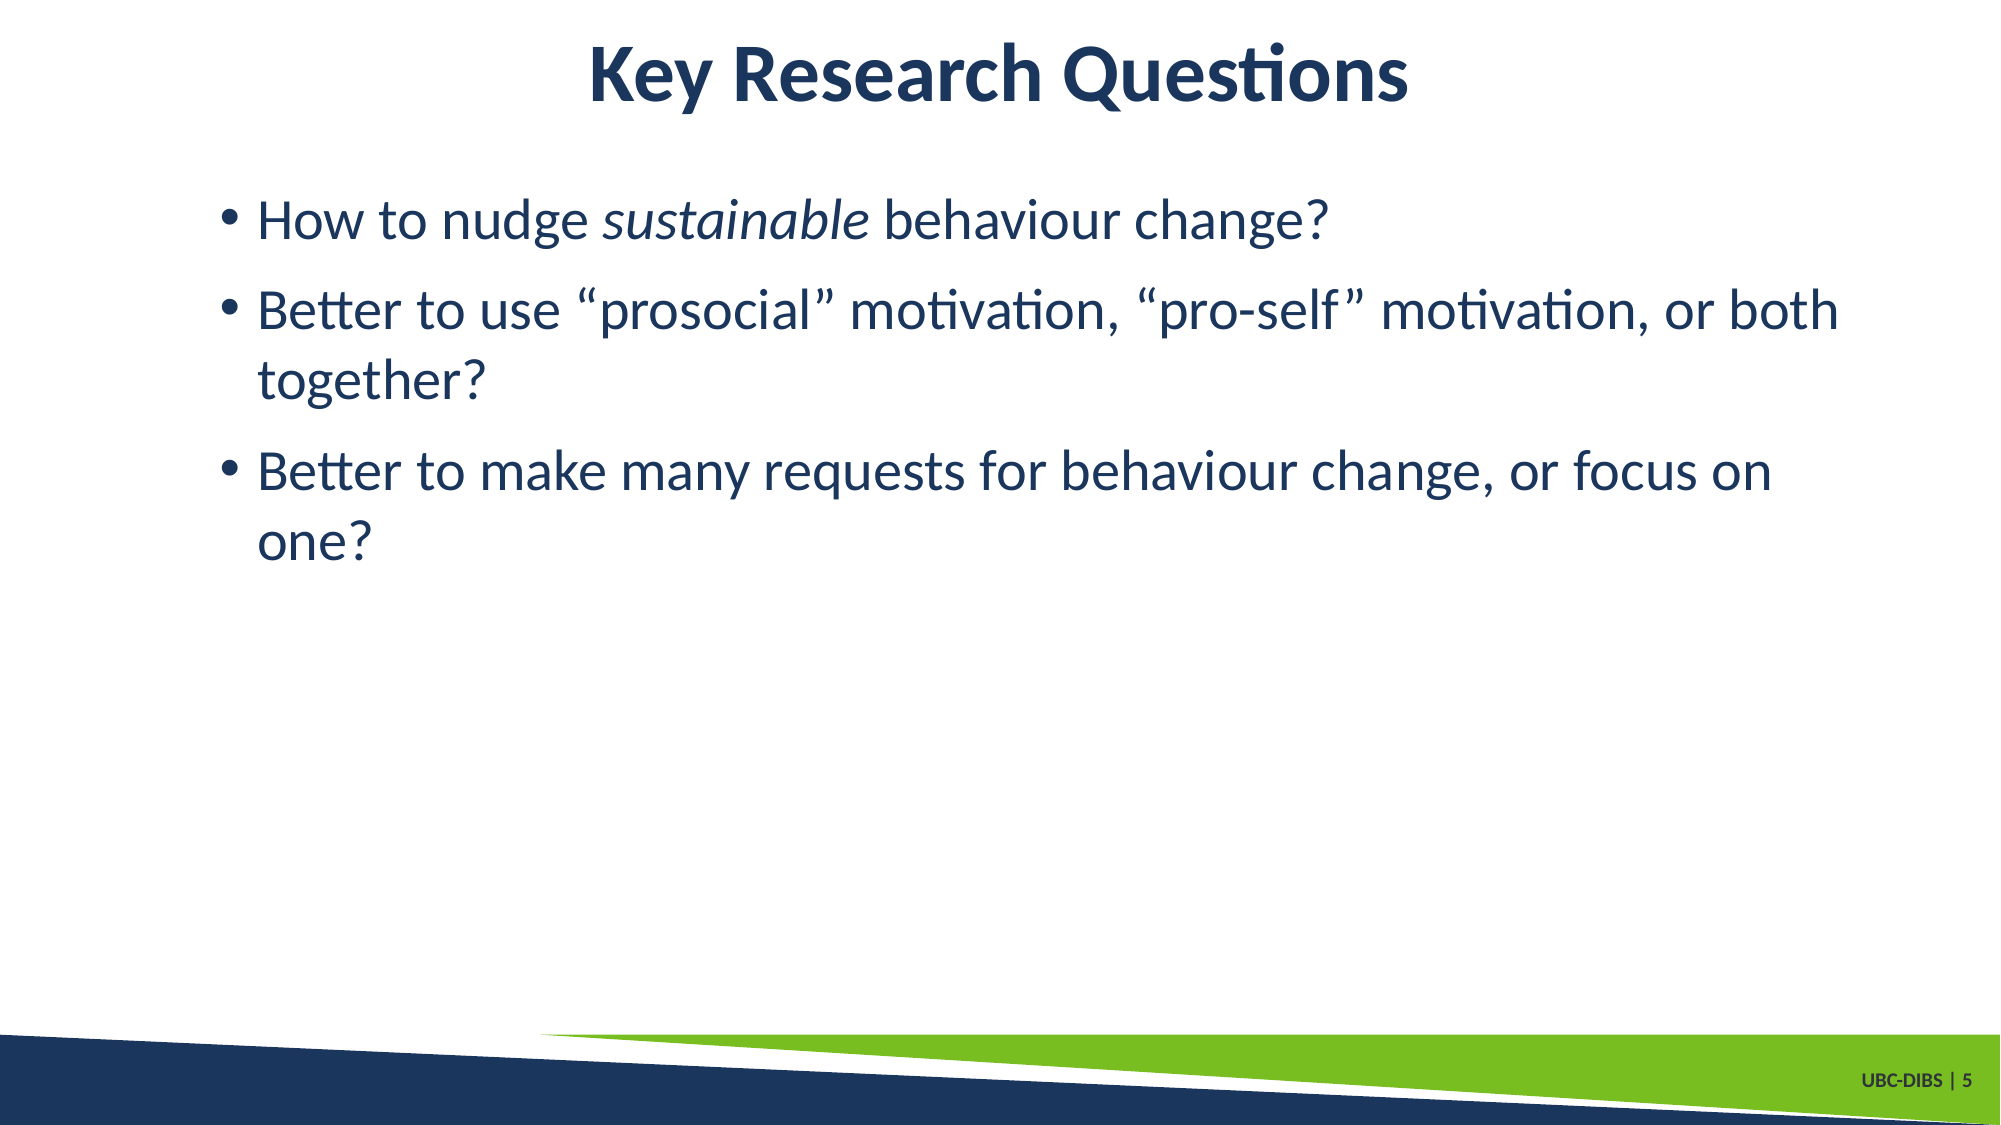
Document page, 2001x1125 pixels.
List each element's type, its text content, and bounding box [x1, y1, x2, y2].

title Key Research Questions [0, 0, 2000, 149]
list How to nudge sustainable behaviour change? Better to use “prosocial” motivation, “pro-self” motivation, or both together? Better to make many requests for behaviour change, or focus on one? [204, 173, 1900, 1014]
